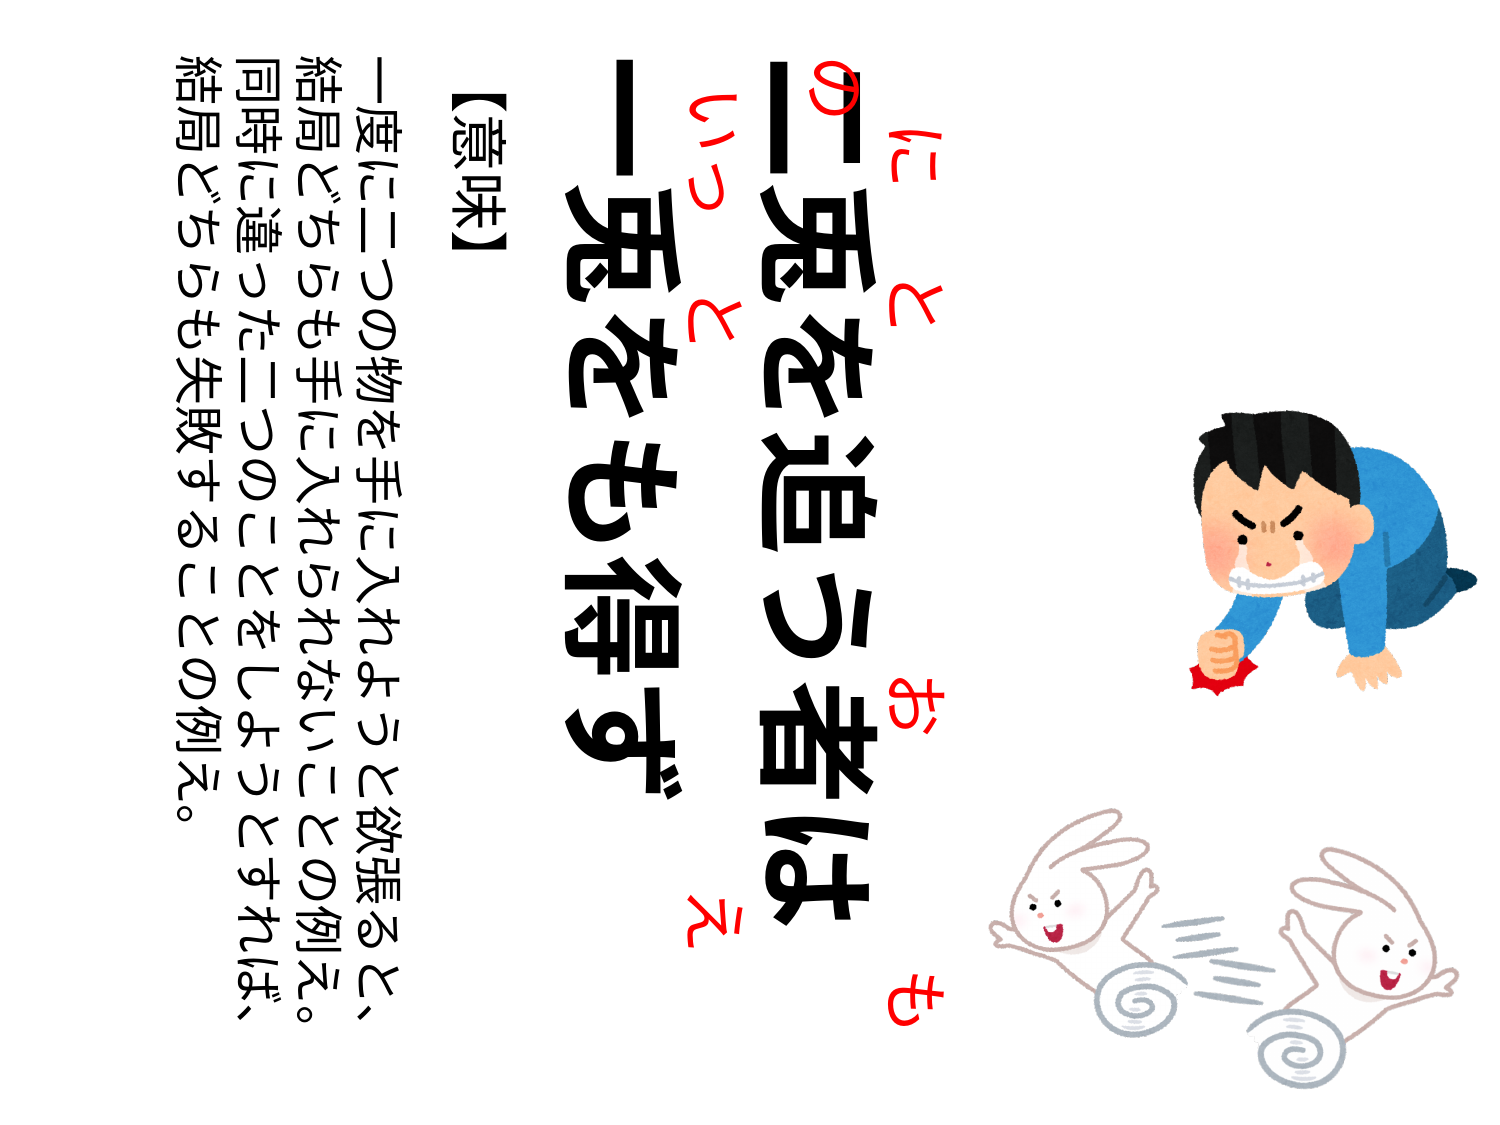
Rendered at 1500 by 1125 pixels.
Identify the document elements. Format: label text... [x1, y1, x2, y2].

text_box 二兎を追う者は [765, 40, 854, 1104]
text_box 一兎をも得ず [526, 40, 653, 1104]
text_box に と お もの [854, 40, 966, 1104]
picture [1151, 374, 1500, 726]
text_box 【意味】 一度に二つの物を手に入れようと欲張ると、結局どちらも手に入れられないことの例え。 同時に違った二つのことをしようとすれば、結局どちらも失敗することの例え。 [0, 40, 523, 1104]
picture [970, 783, 1481, 1124]
text_box いっ と え [653, 40, 765, 1104]
